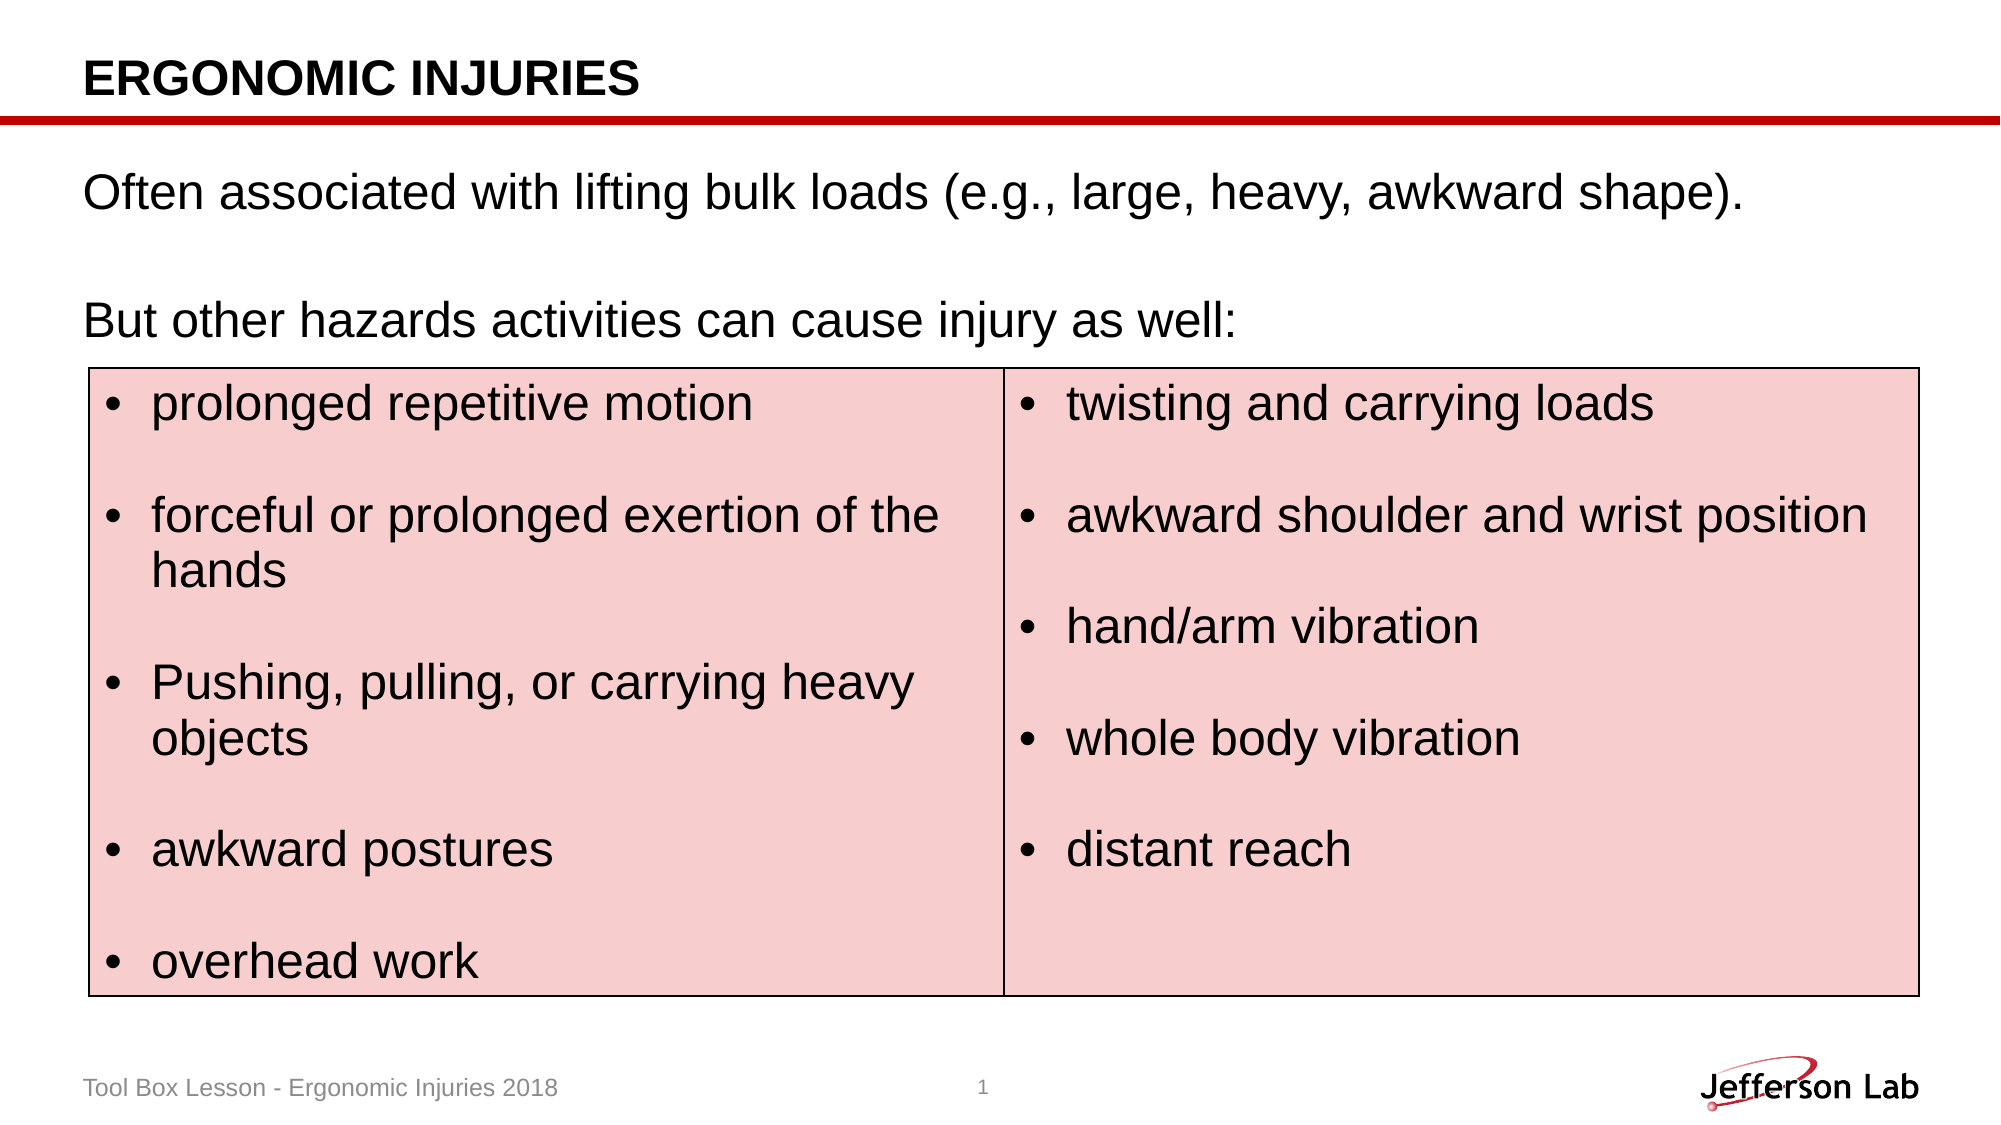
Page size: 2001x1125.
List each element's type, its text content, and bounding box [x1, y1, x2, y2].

picture [1698, 1047, 1933, 1124]
table_header prolonged repetitive motion forceful or prolonged exertion of the hands Pushing, pulling, or carrying heavy objects awkward postures overhead work [90, 369, 1003, 995]
footer Tool Box Lesson - Ergonomic Injuries 2018 [67, 1060, 925, 1112]
list Often associated with lifting bulk loads (e.g., large, heavy, awkward shape). But other hazards activities can cause injury as well: [67, 158, 1919, 1042]
title ERGONOMIC INJURIES [67, 39, 1919, 120]
table_header twisting and carrying loads awkward shoulder and wrist position hand/arm vibration whole body vibration distant reach [1005, 369, 1918, 995]
slide_number 1 [924, 1060, 1042, 1111]
